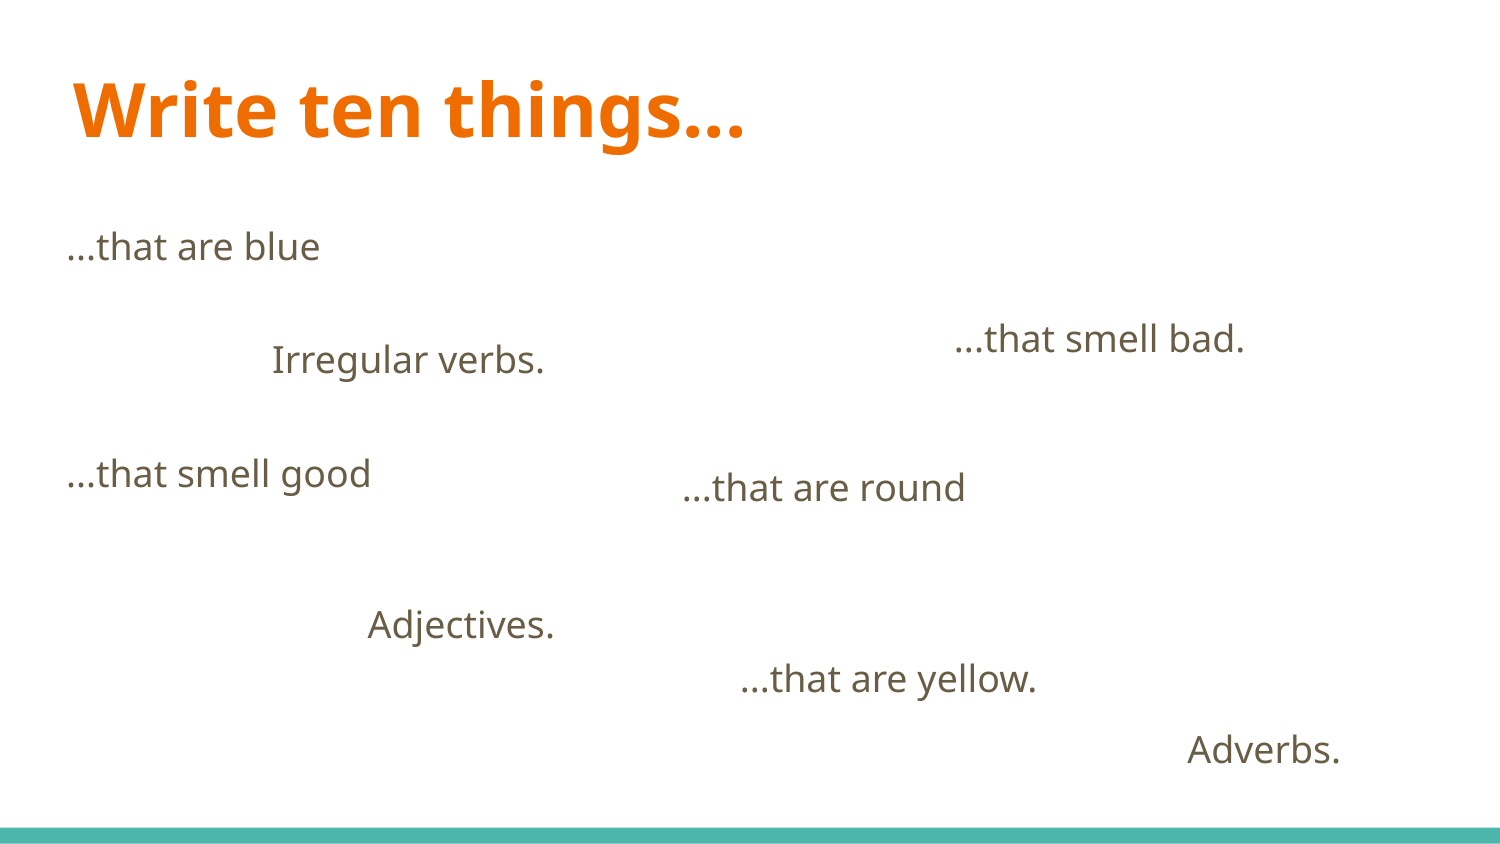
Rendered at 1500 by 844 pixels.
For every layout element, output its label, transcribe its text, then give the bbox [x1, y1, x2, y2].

list ...that smell good [51, 428, 409, 521]
list Irregular verbs. [257, 314, 570, 407]
list Adjectives. [352, 578, 587, 671]
title Write ten things... [58, 47, 1457, 164]
list ...that are round [666, 442, 999, 535]
list Adverbs. [1172, 703, 1388, 796]
list ...that are blue [51, 201, 374, 293]
list ...that smell bad. [938, 292, 1271, 385]
list ...that are yellow. [724, 633, 1092, 726]
